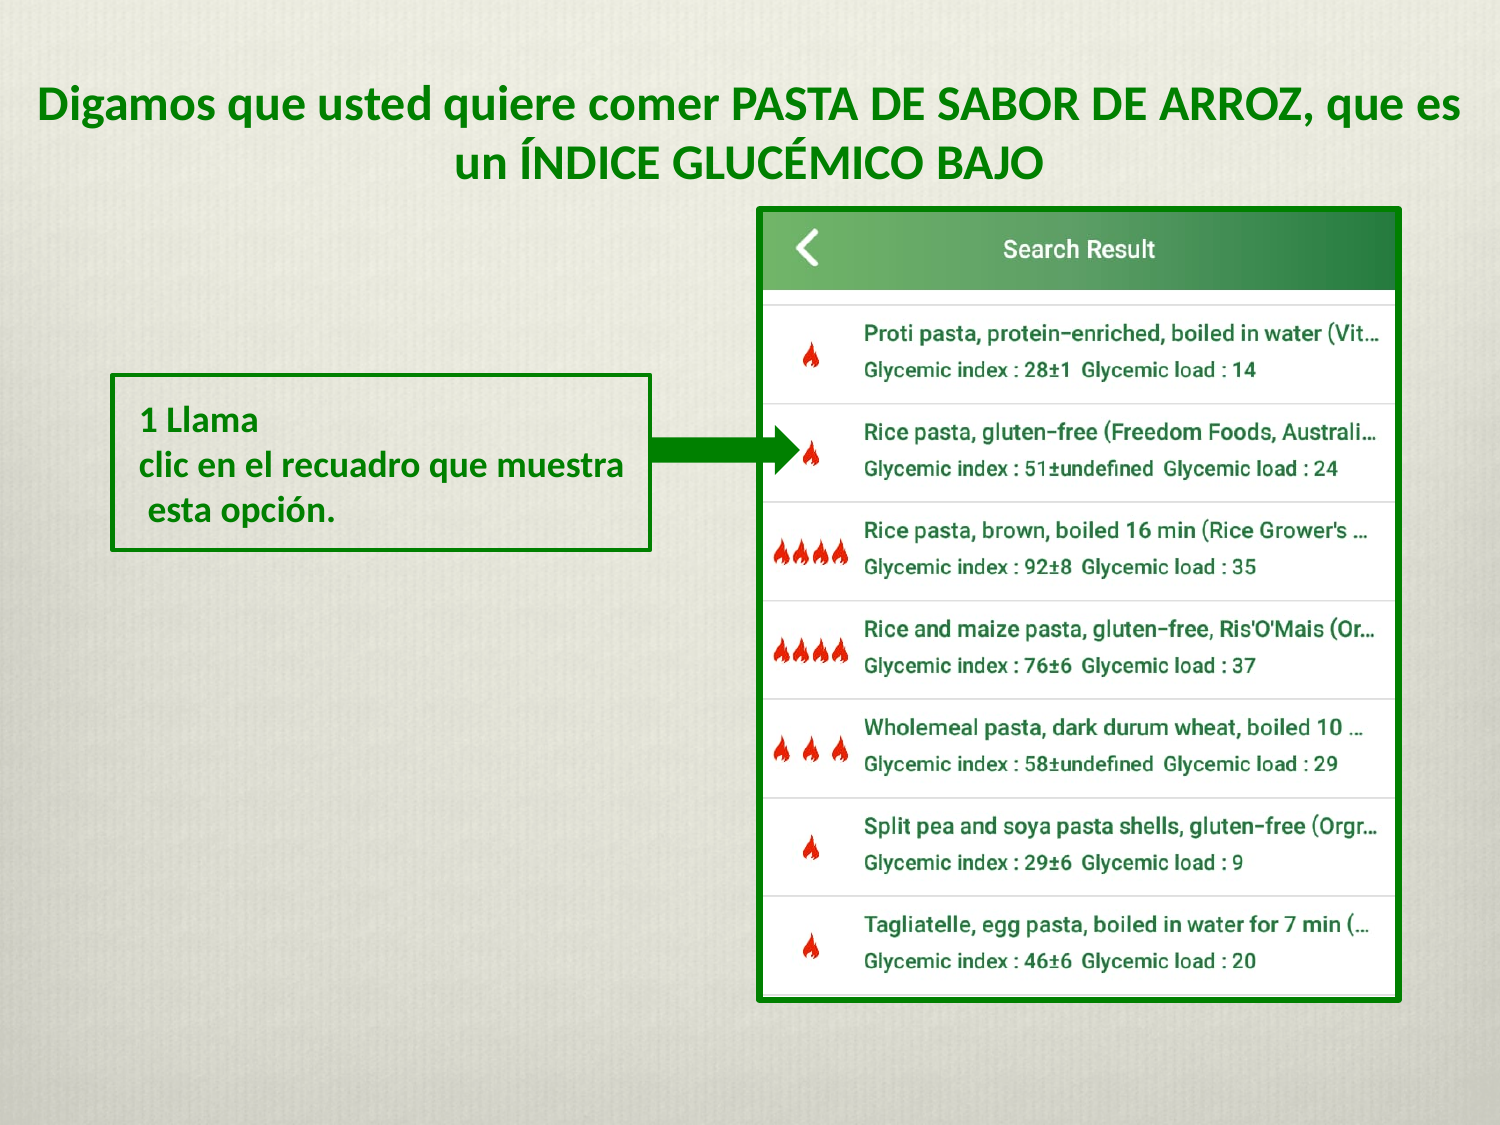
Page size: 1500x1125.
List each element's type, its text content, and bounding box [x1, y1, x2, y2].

picture [761, 211, 1397, 999]
text_box [648, 435, 761, 465]
text_box [111, 373, 651, 551]
title Digamos que usted quiere comer PASTA DE SABOR DE ARROZ, que es un ÍNDICE GLUCÉMICO BAJO [0, 72, 1500, 188]
